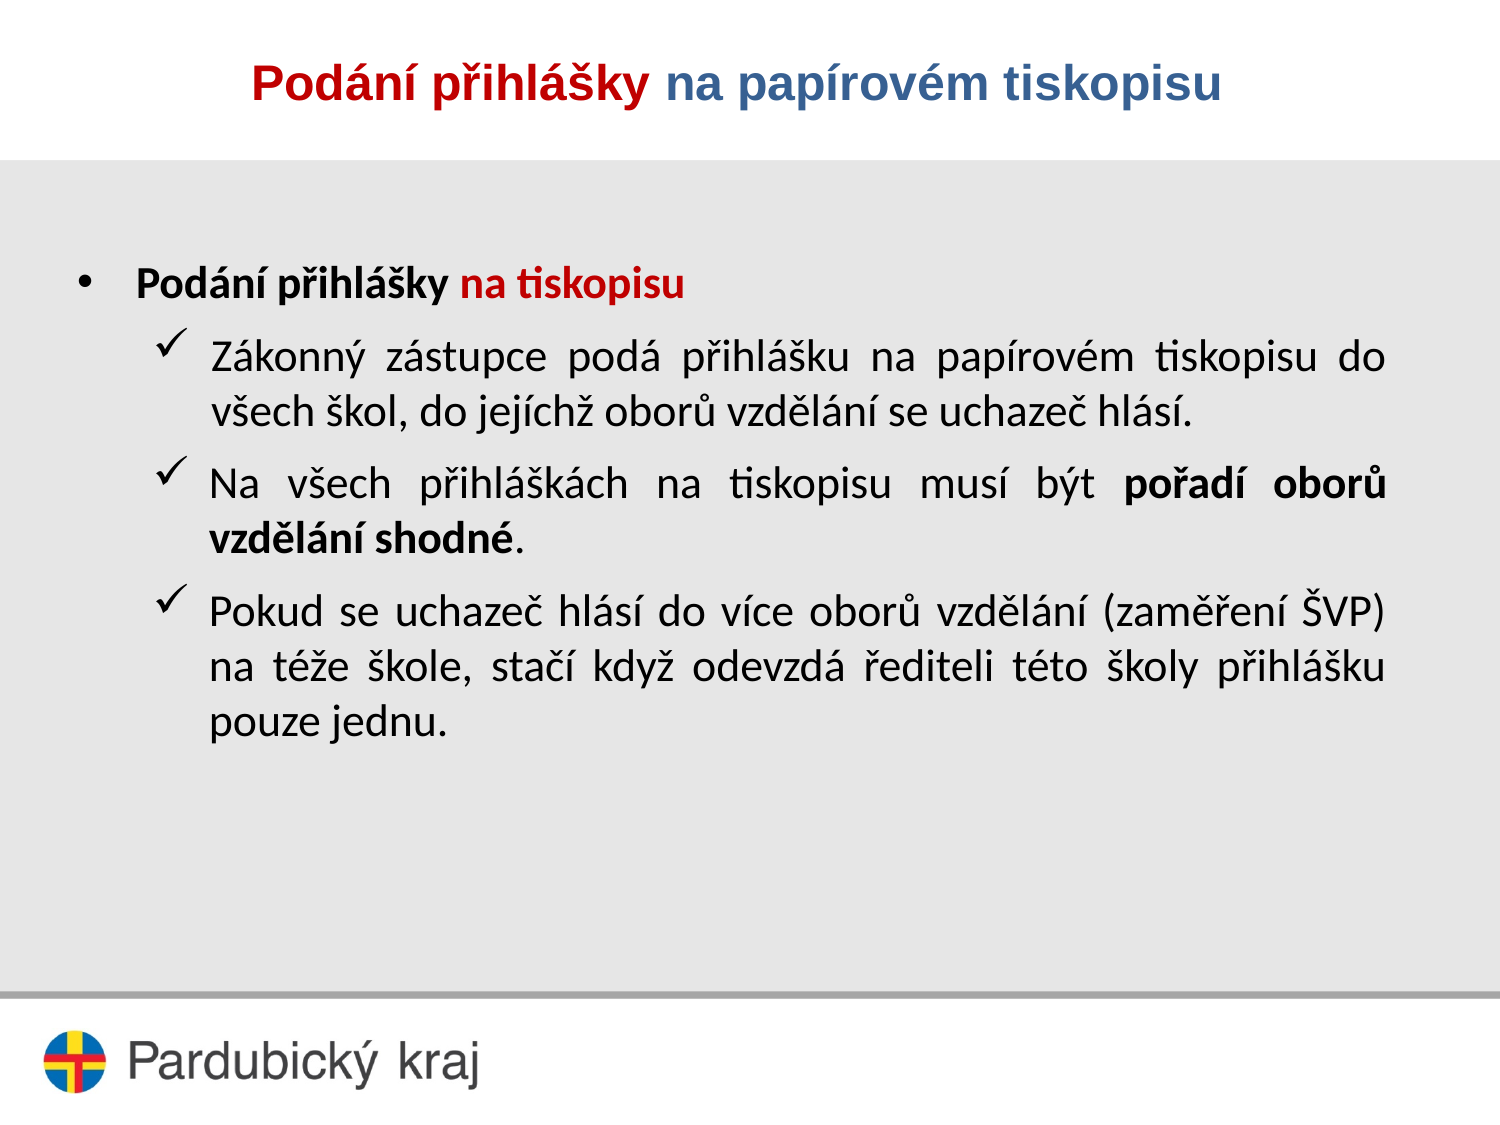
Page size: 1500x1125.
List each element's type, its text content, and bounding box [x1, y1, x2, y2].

text_box [0, 989, 1500, 1001]
text_box Podání přihlášky na tiskopisu Zákonný zástupce podá přihlášku na papírovém tiskopisu do všech škol, do jejíchž oborů vzdělání se uchazeč hlásí. Na všech přihláškách na tiskopisu musí být pořadí oborů vzdělání shodné. Pokud se uchazeč hlásí do více oborů vzdělání (zaměření ŠVP) na téže škole, stačí když odevzdá řediteli této školy přihlášku pouze jednu. [63, 245, 1403, 899]
text_box [0, 1001, 1500, 1125]
title Podání přihlášky na papírovém tiskopisu [0, 0, 1500, 161]
picture [41, 1028, 479, 1094]
